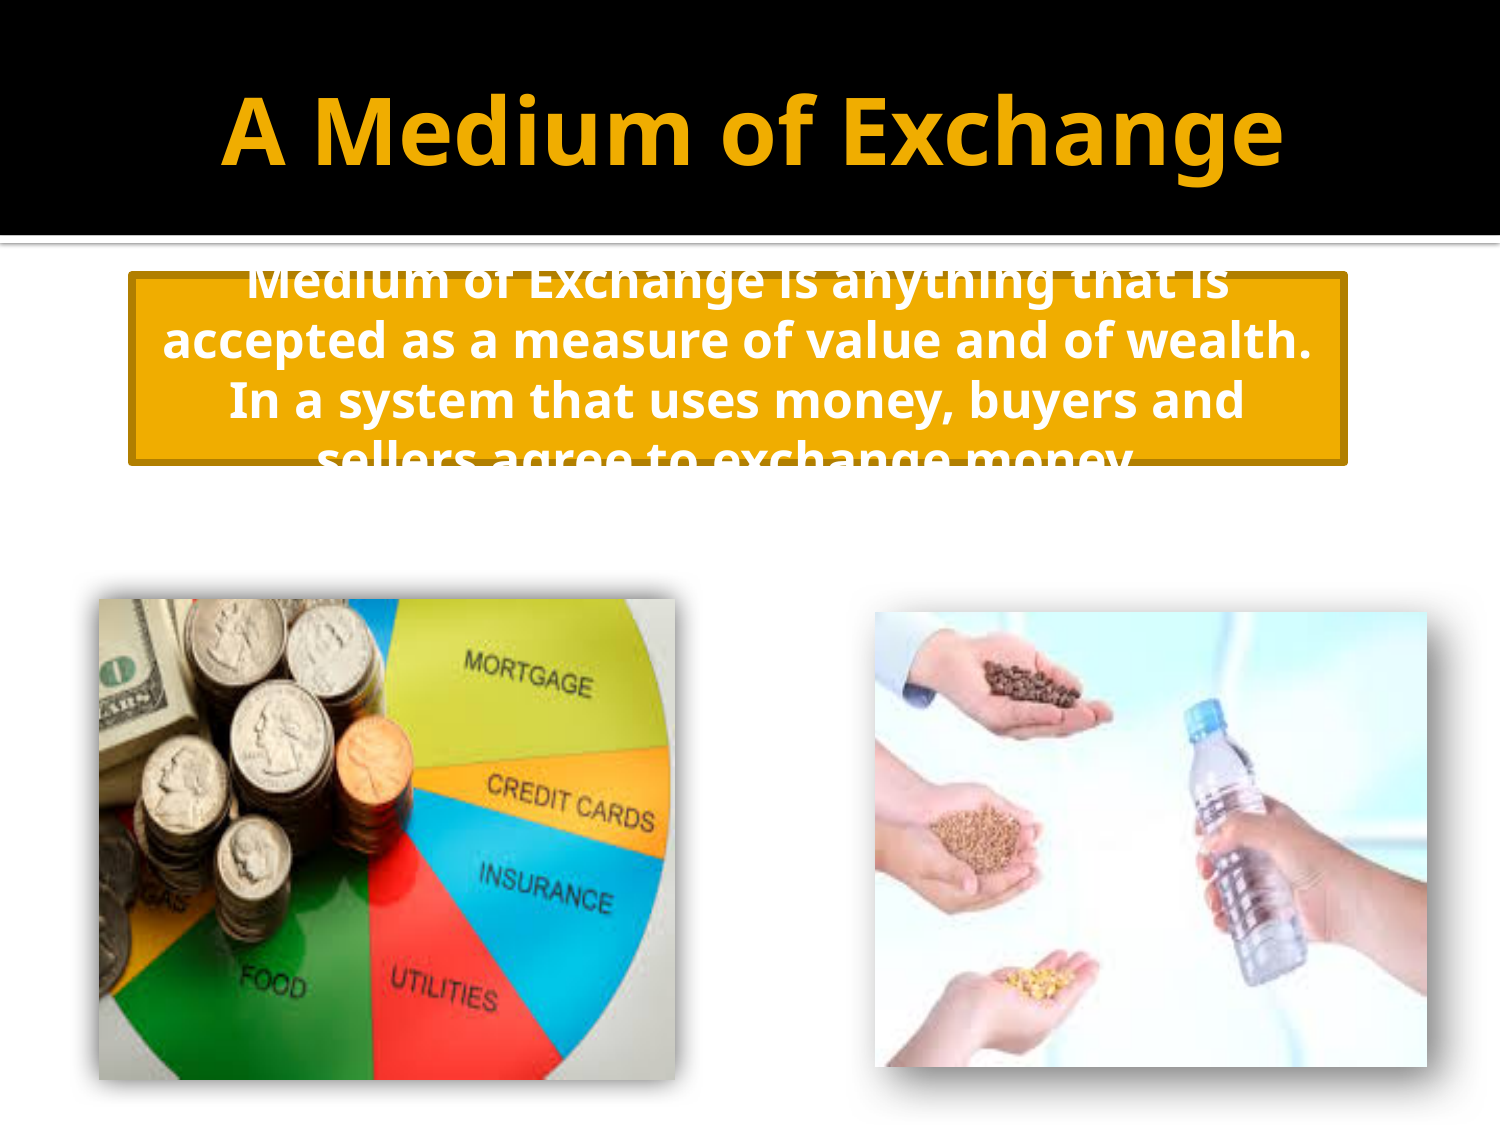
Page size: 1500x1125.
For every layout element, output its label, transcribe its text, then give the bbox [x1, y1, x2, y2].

picture [875, 612, 1427, 1067]
title A Medium of Exchange [75, 24, 1425, 231]
picture [99, 599, 675, 1080]
text_box Medium of Exchange is anything that is accepted as a measure of value and of wealth. In a system that uses money, buyers and sellers agree to exchange money. [128, 271, 1348, 466]
